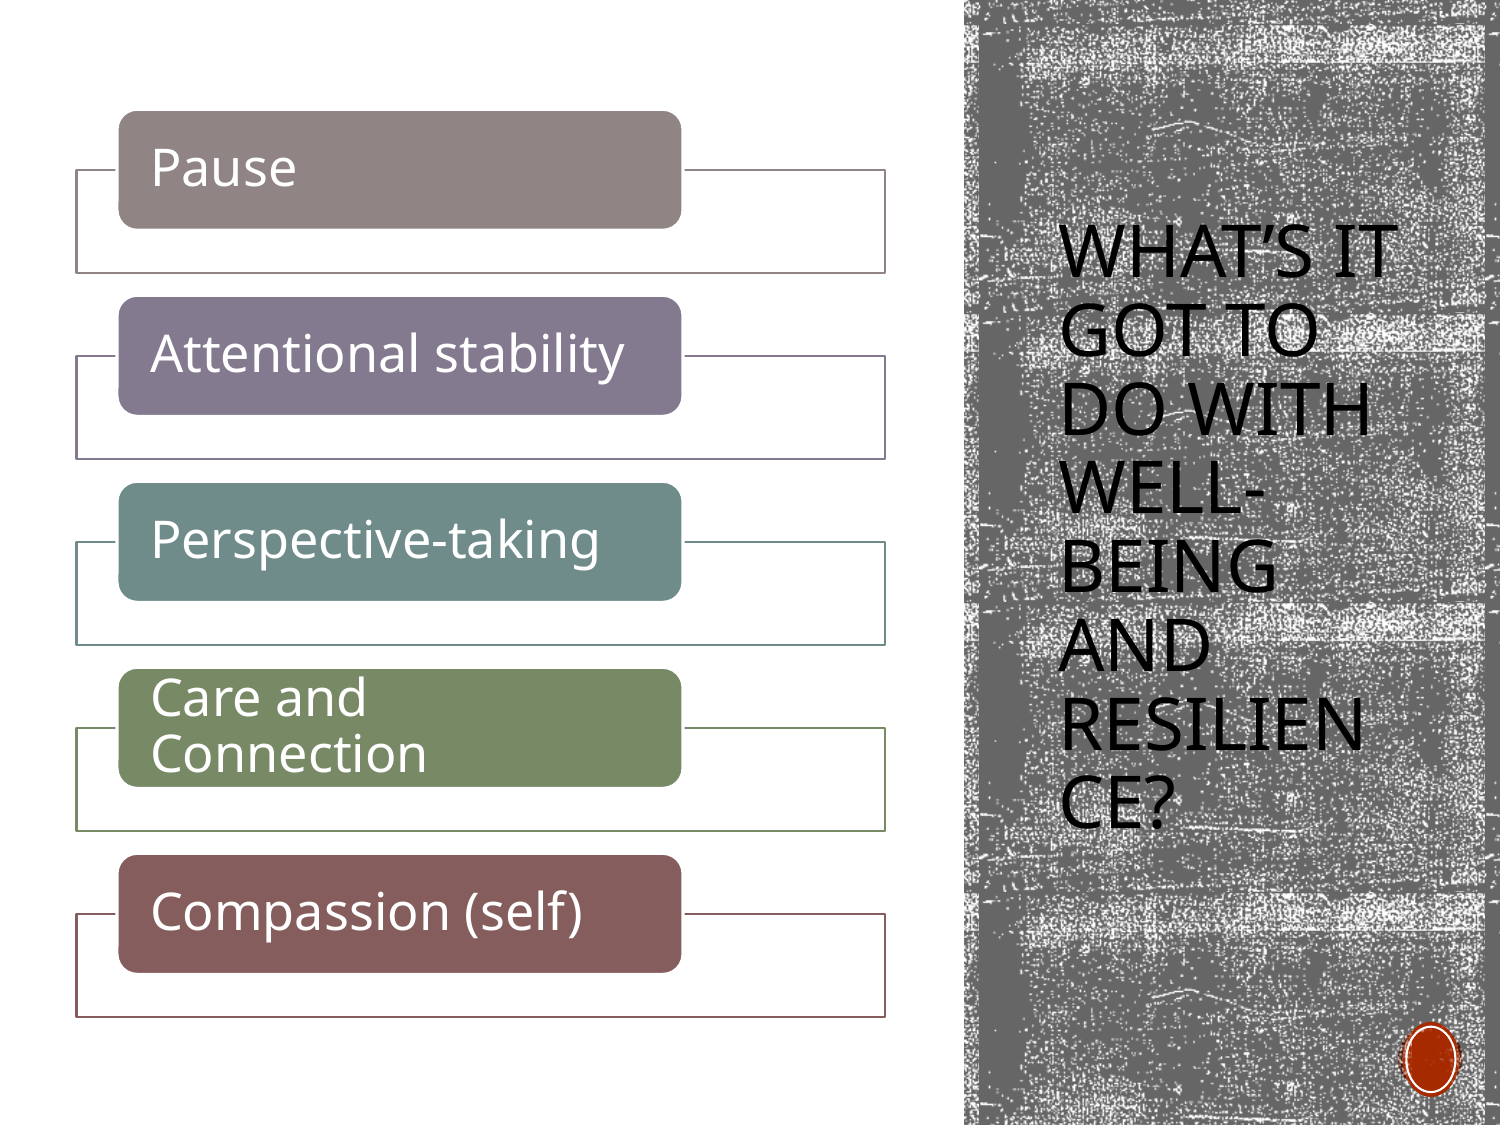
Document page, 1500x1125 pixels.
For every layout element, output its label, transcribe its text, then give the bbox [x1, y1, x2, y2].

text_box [1405, 1024, 1458, 1096]
title What’s it got to do with Well-being and resilience? [1043, 104, 1418, 955]
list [79, 108, 883, 1020]
text_box [963, 0, 1500, 1125]
